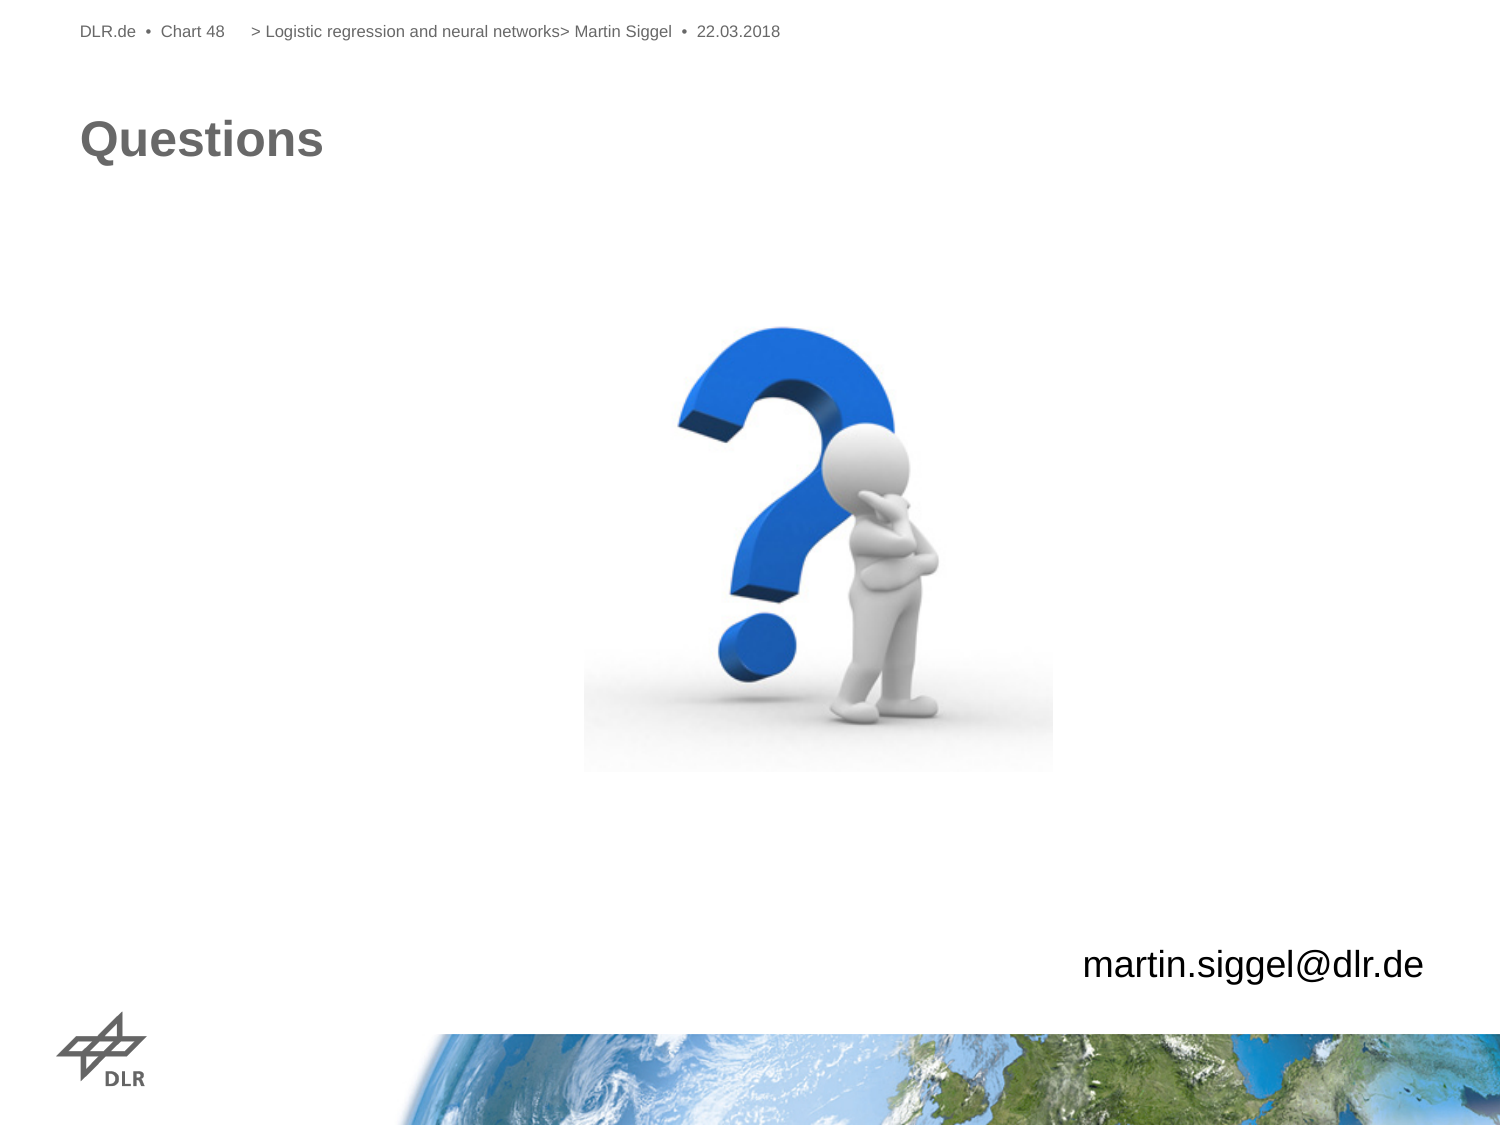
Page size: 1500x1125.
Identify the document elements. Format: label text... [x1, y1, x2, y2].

text_box martin.siggel@dlr.de [1082, 940, 1425, 986]
picture [0, 1007, 1500, 1125]
title Questions [79, 106, 1421, 228]
slide_number DLR.de • Chart 48 [79, 20, 251, 45]
footer > Logistic regression and neural networks> Martin Siggel • 22.03.2018 [251, 20, 1421, 45]
picture [583, 302, 1054, 772]
